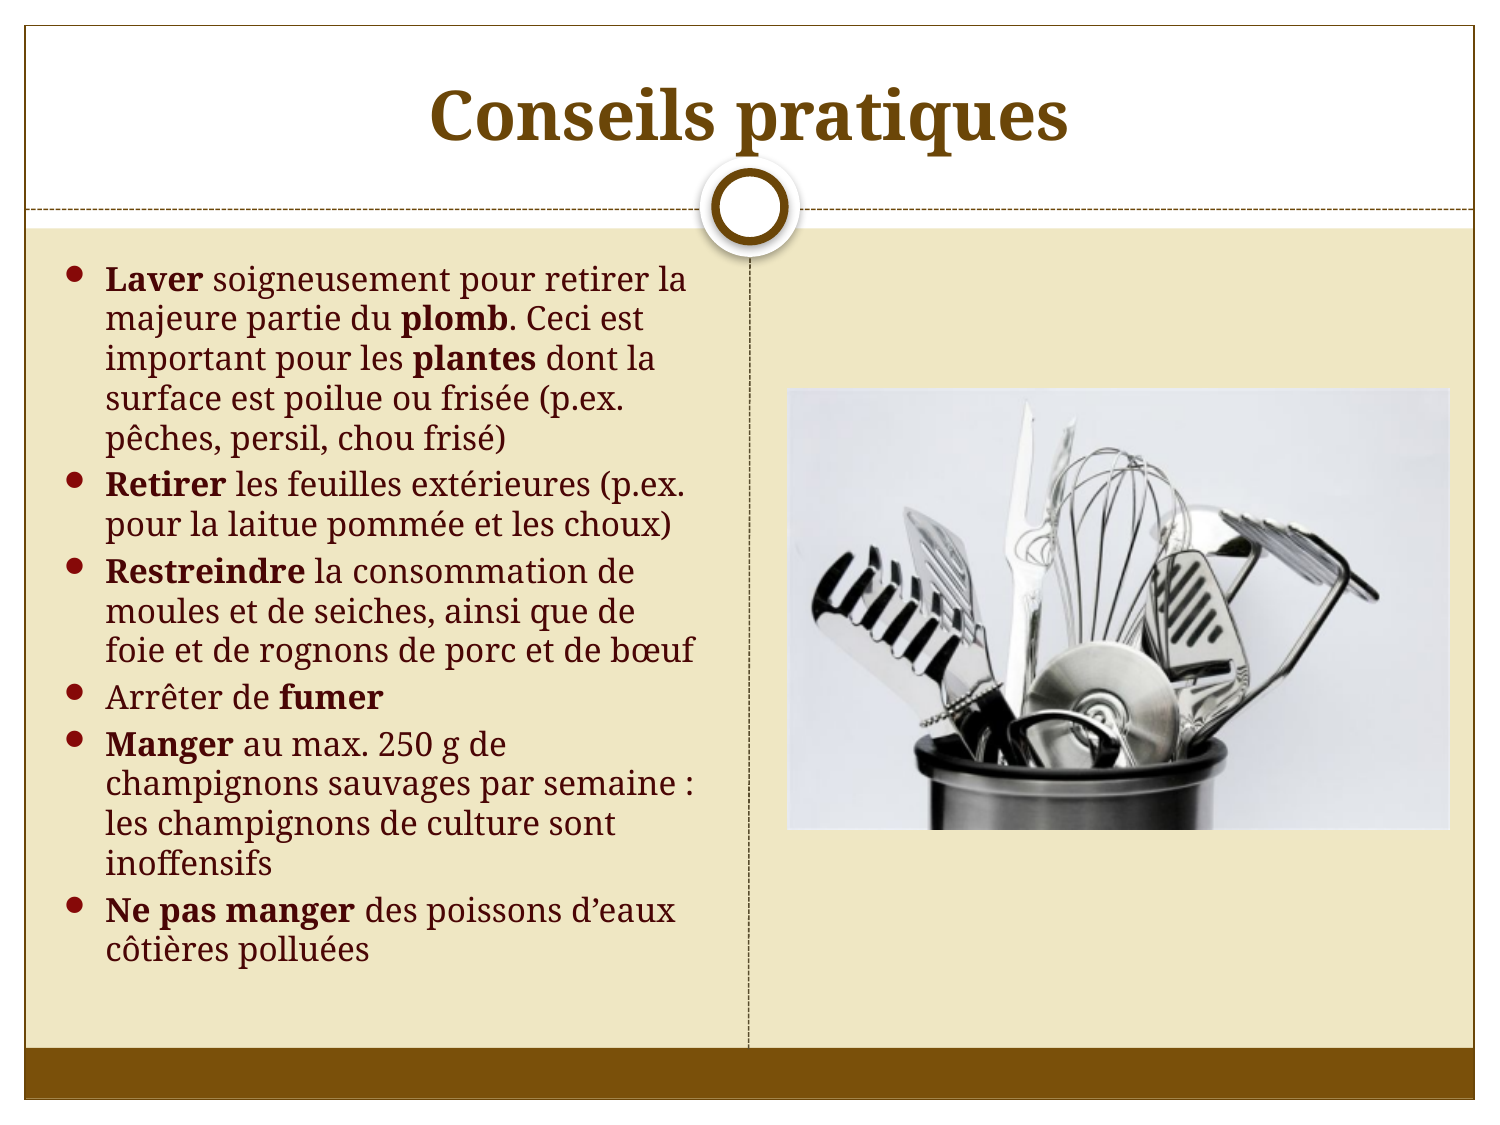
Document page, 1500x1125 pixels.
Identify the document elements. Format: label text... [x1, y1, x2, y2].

title Conseils pratiques [49, 37, 1450, 162]
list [787, 388, 1451, 830]
list Laver soigneusement pour retirer la majeure partie du plomb. Ceci est important pour les plantes dont la surface est poilue ou frisée (p.ex. pêches, persil, chou frisé) Retirer les feuilles extérieures (p.ex. pour la laitue pommée et les choux) Restreindre la consommation de moules et de seiches, ainsi que de foie et de rognons de porc et de bœuf Arrêter de fumer Manger au max. 250 g de champignons sauvages par semaine : les champignons de culture sont inoffensifs Ne pas manger des poissons d’eaux côtières polluées [49, 250, 712, 1026]
